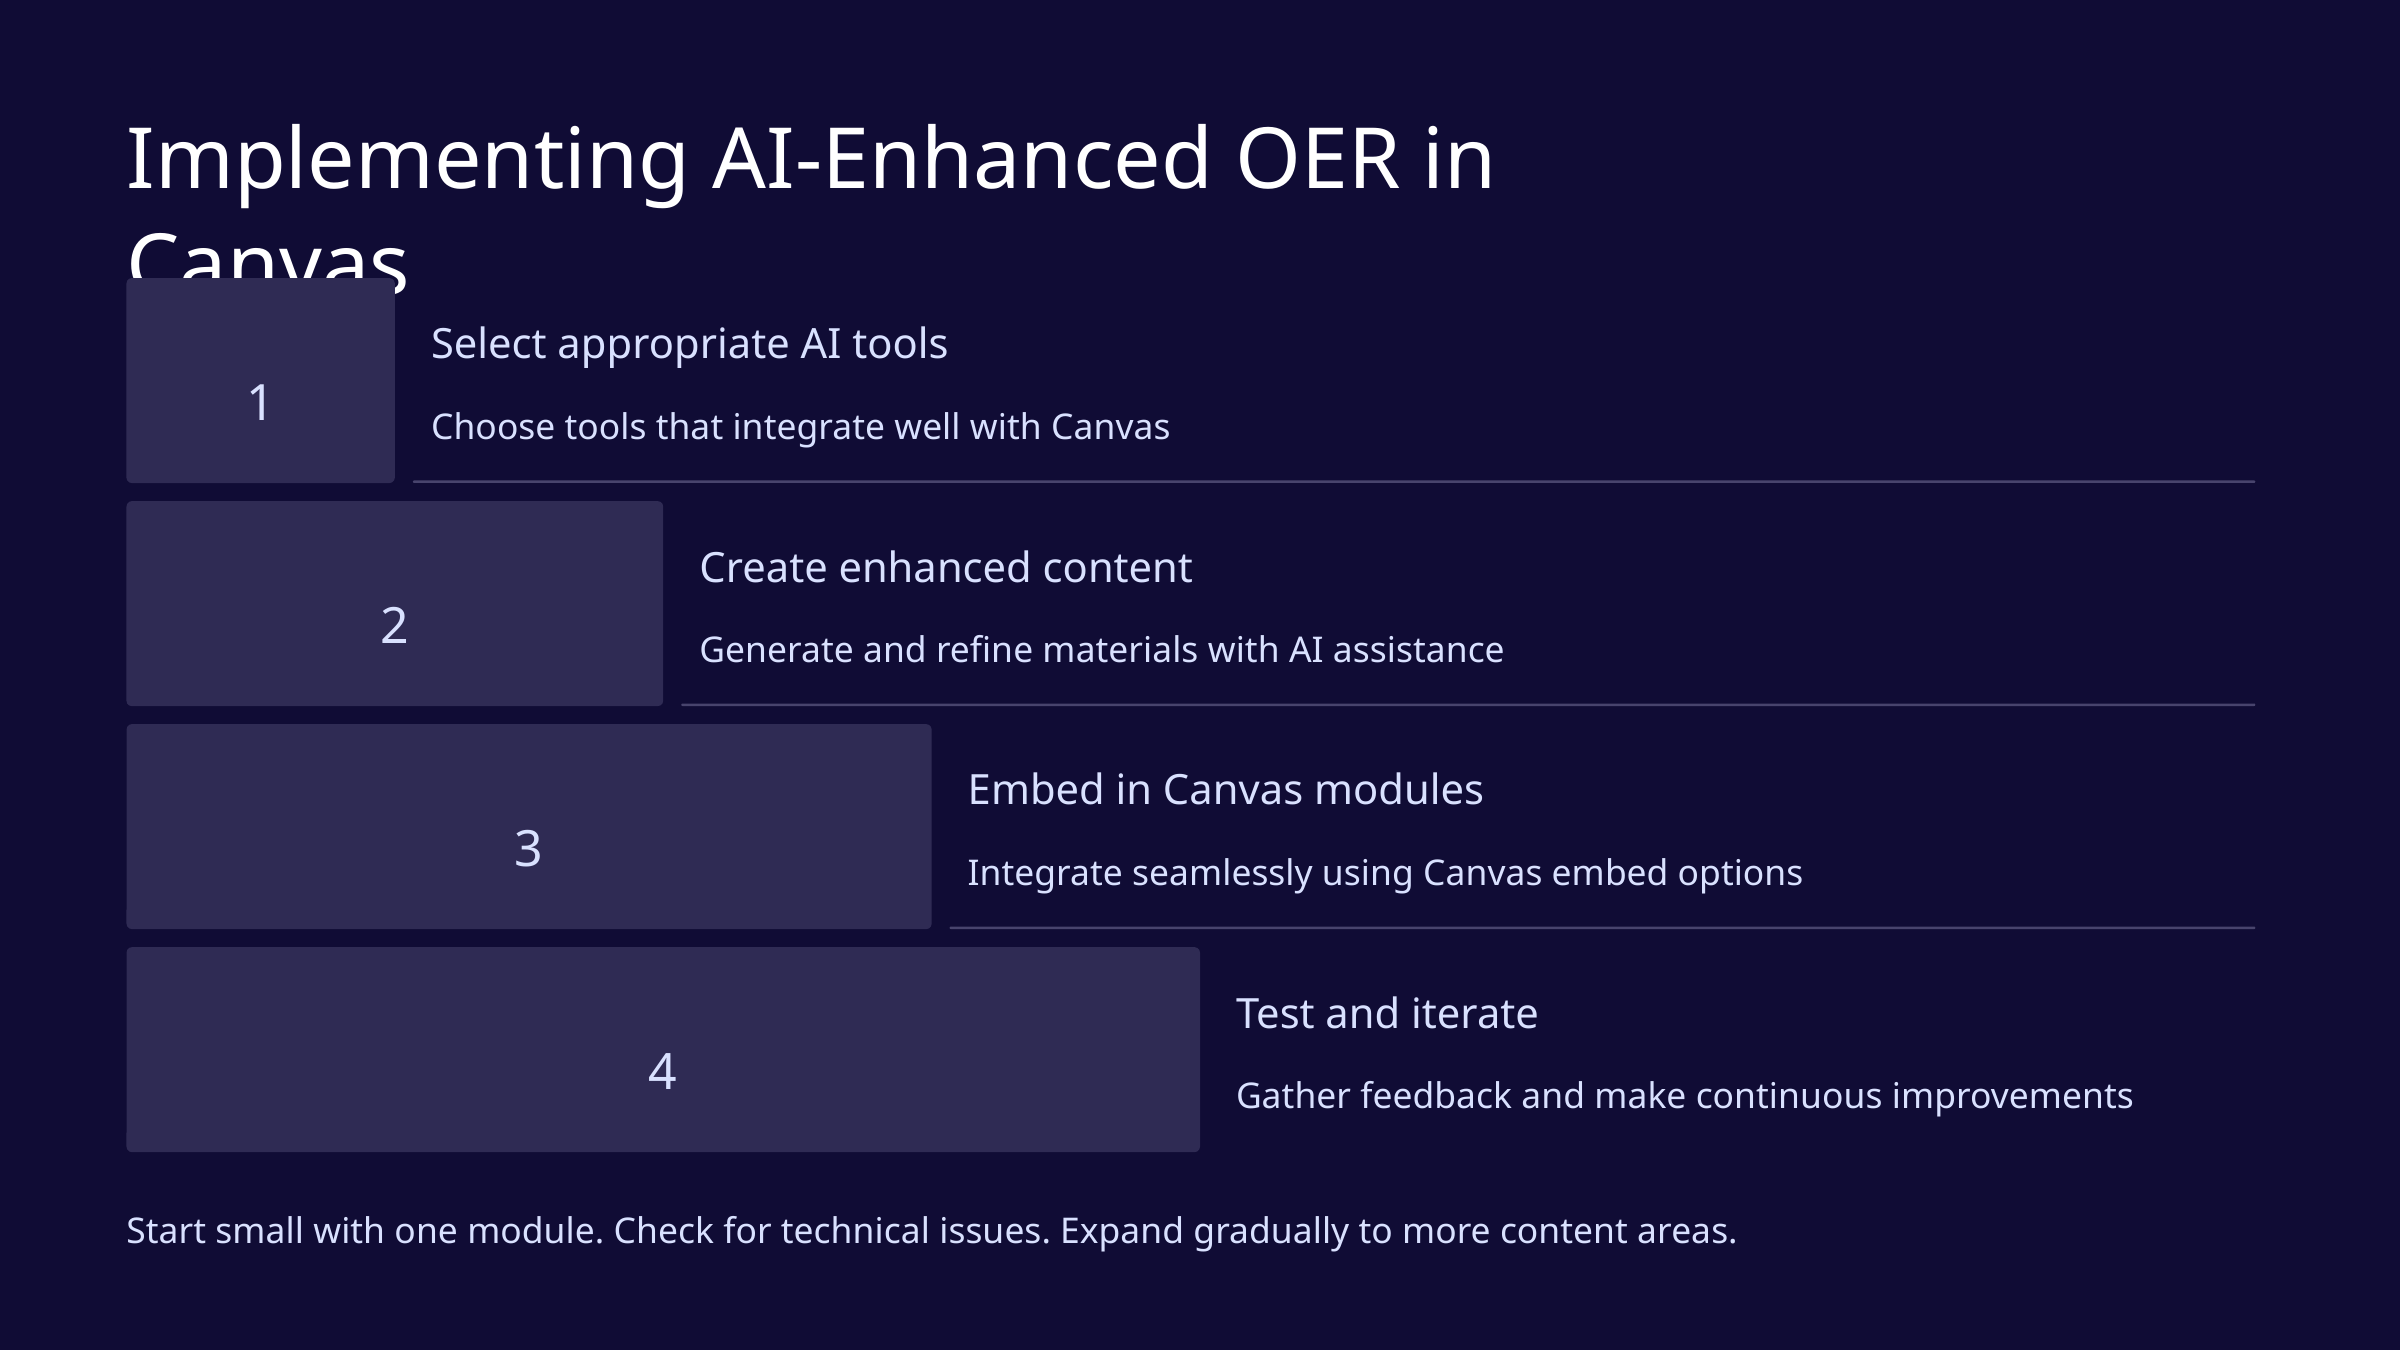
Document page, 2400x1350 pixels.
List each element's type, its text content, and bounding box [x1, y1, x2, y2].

text_box Integrate seamlessly using Canvas embed options [967, 835, 1806, 893]
text_box [126, 278, 395, 484]
text_box [949, 926, 2256, 930]
text_box Embed in Canvas modules [967, 760, 1468, 814]
text_box Generate and refine materials with AI assistance [699, 612, 1515, 670]
text_box 1 [235, 348, 287, 413]
text_box [126, 501, 664, 707]
text_box Create enhanced content [699, 537, 1177, 591]
text_box 4 [637, 1017, 689, 1082]
text_box 3 [503, 794, 555, 859]
text_box Choose tools that integrate well with Canvas [431, 389, 1189, 447]
title Implementing AI-Enhanced OER in Canvas [126, 99, 1735, 206]
text_box [126, 724, 932, 930]
text_box [681, 703, 2256, 707]
text_box Start small with one module. Check for technical issues. Expand gradually to more content areas. [126, 1192, 2274, 1251]
text_box 2 [369, 571, 421, 636]
text_box [126, 947, 1201, 1153]
text_box Select appropriate AI tools [431, 314, 939, 368]
text_box Gather feedback and make continuous improvements [1236, 1058, 2140, 1116]
text_box Test and iterate [1236, 983, 1662, 1037]
